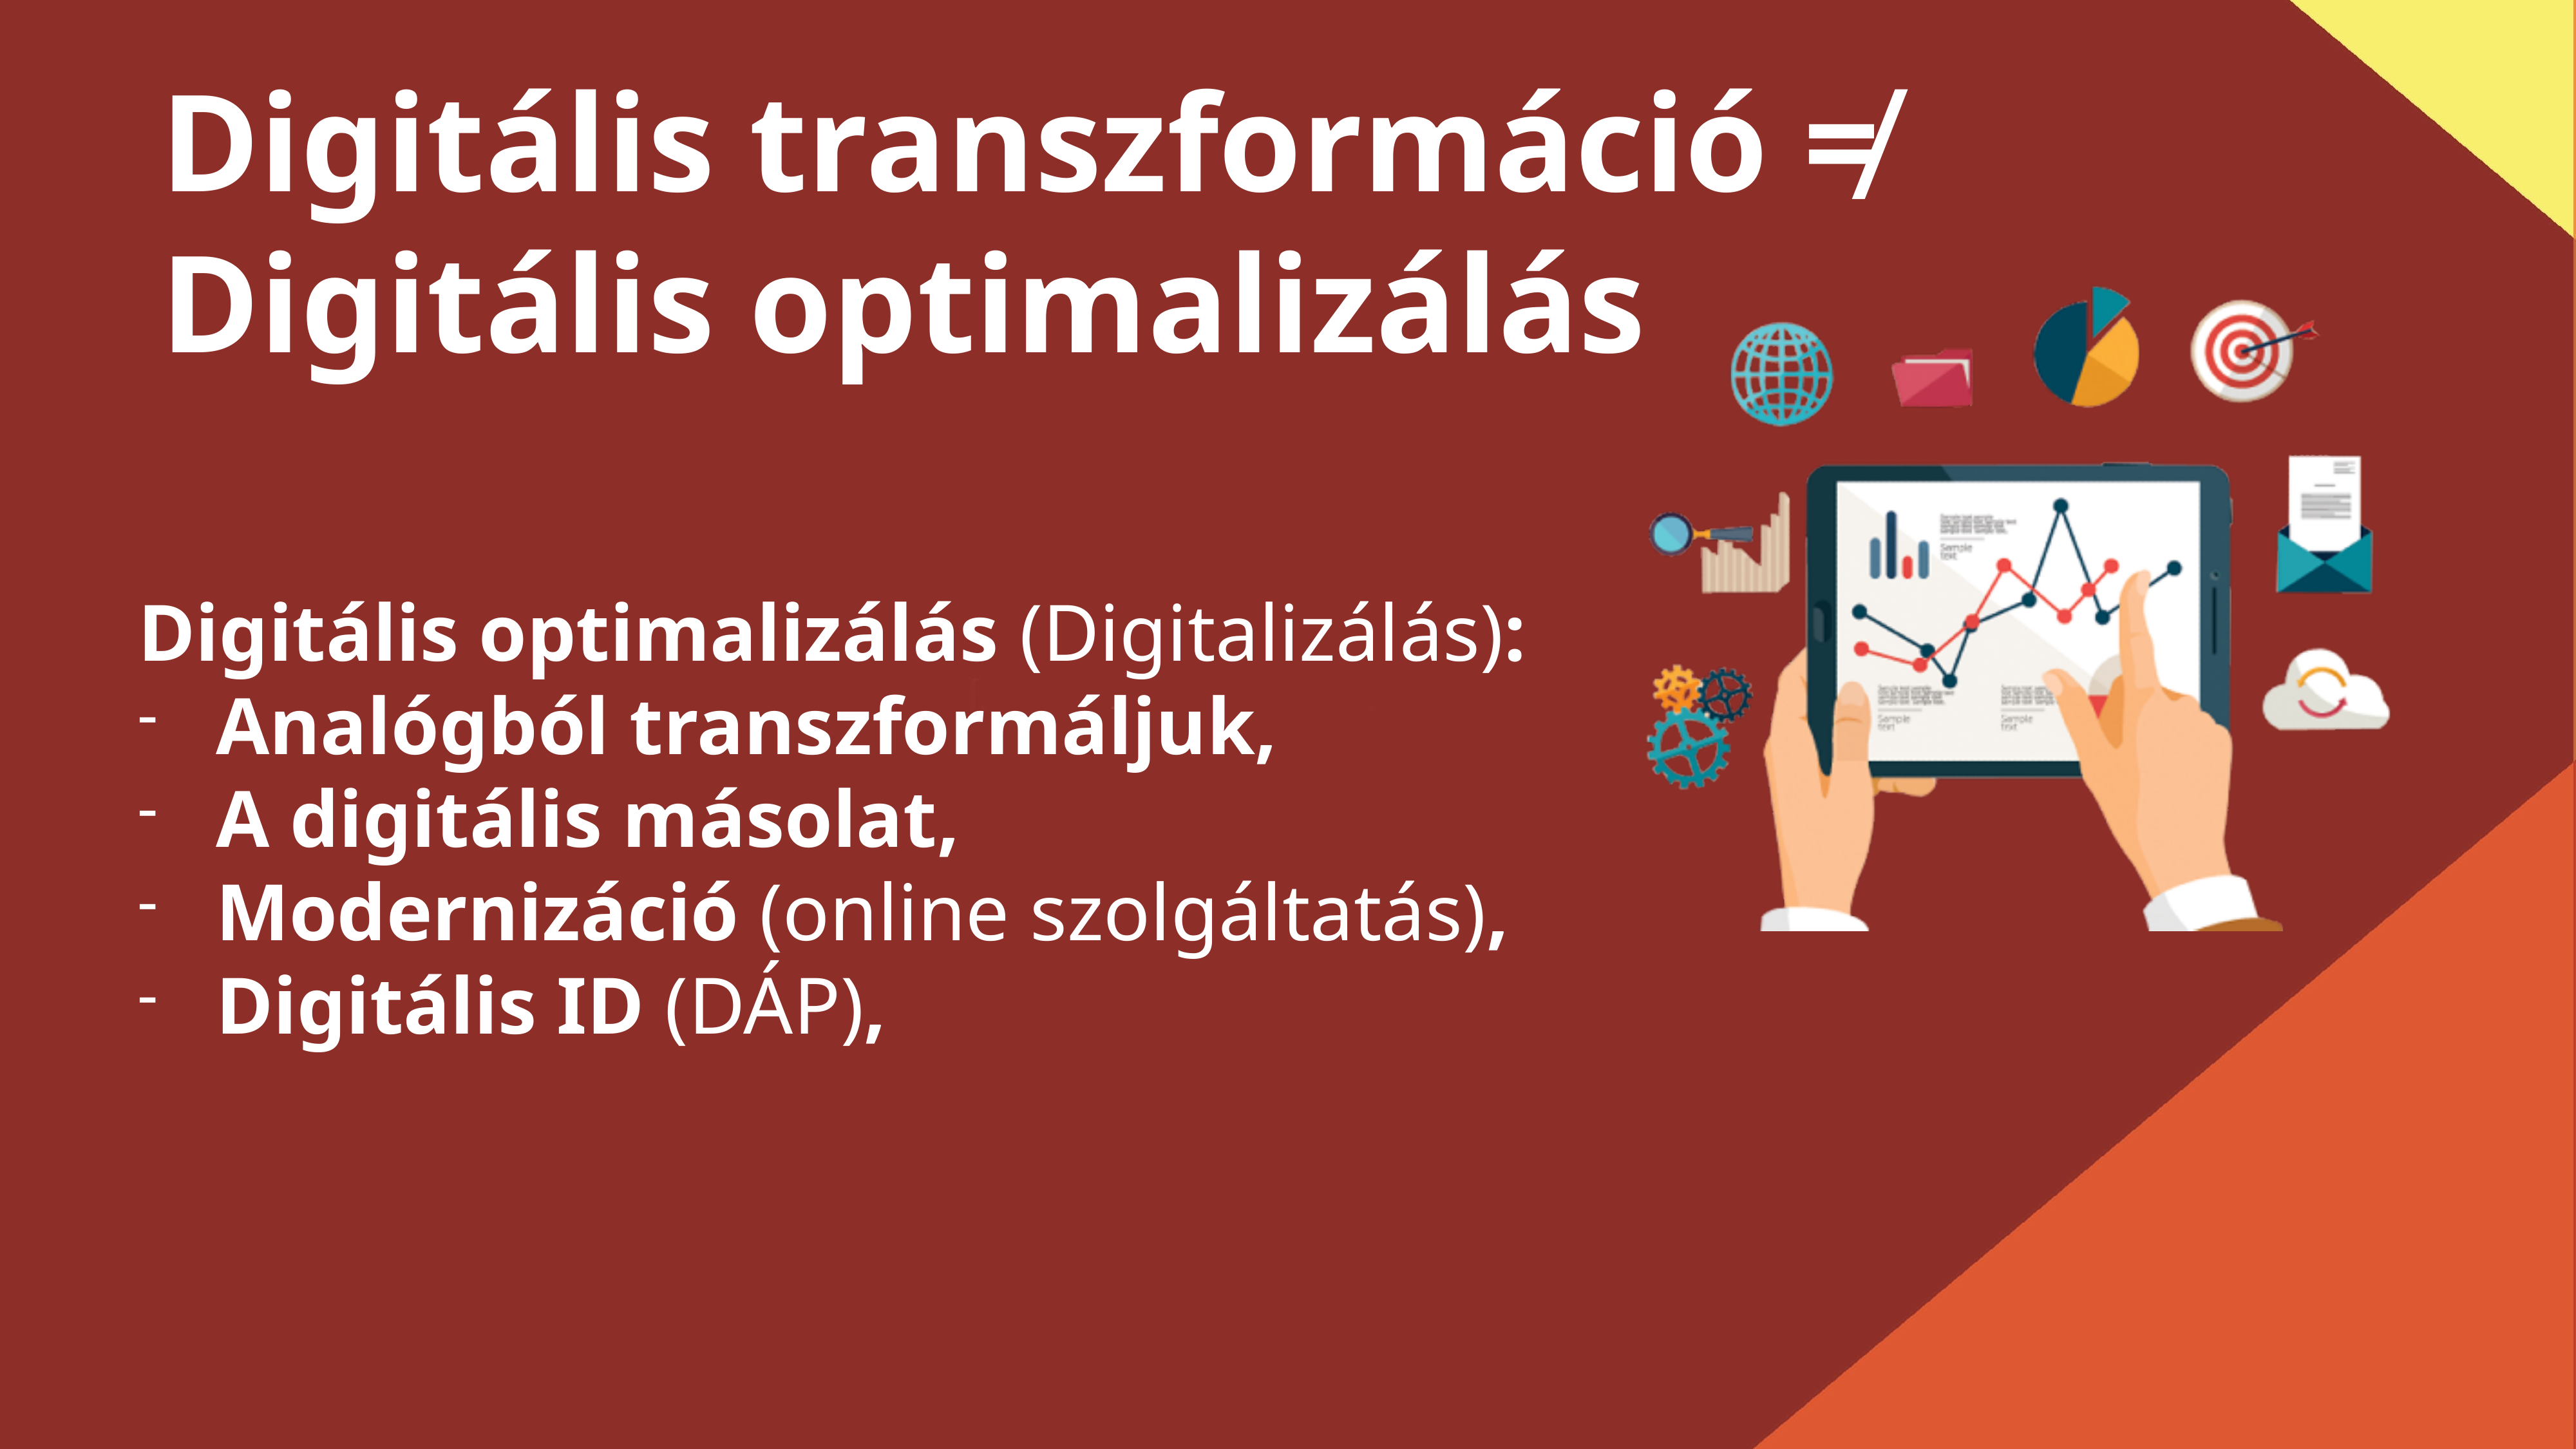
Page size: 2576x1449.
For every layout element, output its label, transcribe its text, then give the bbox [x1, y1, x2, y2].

text_box Digitális optimalizálás (Digitalizálás): Analógból transzformáljuk, A digitális másolat, Modernizáció (online szolgáltatás), Digitális ID (DÁP), [133, 577, 1841, 1056]
title Digitális transzformáció ≠ Digitális optimalizálás [155, 37, 2421, 401]
picture [0, 0, 2576, 1449]
